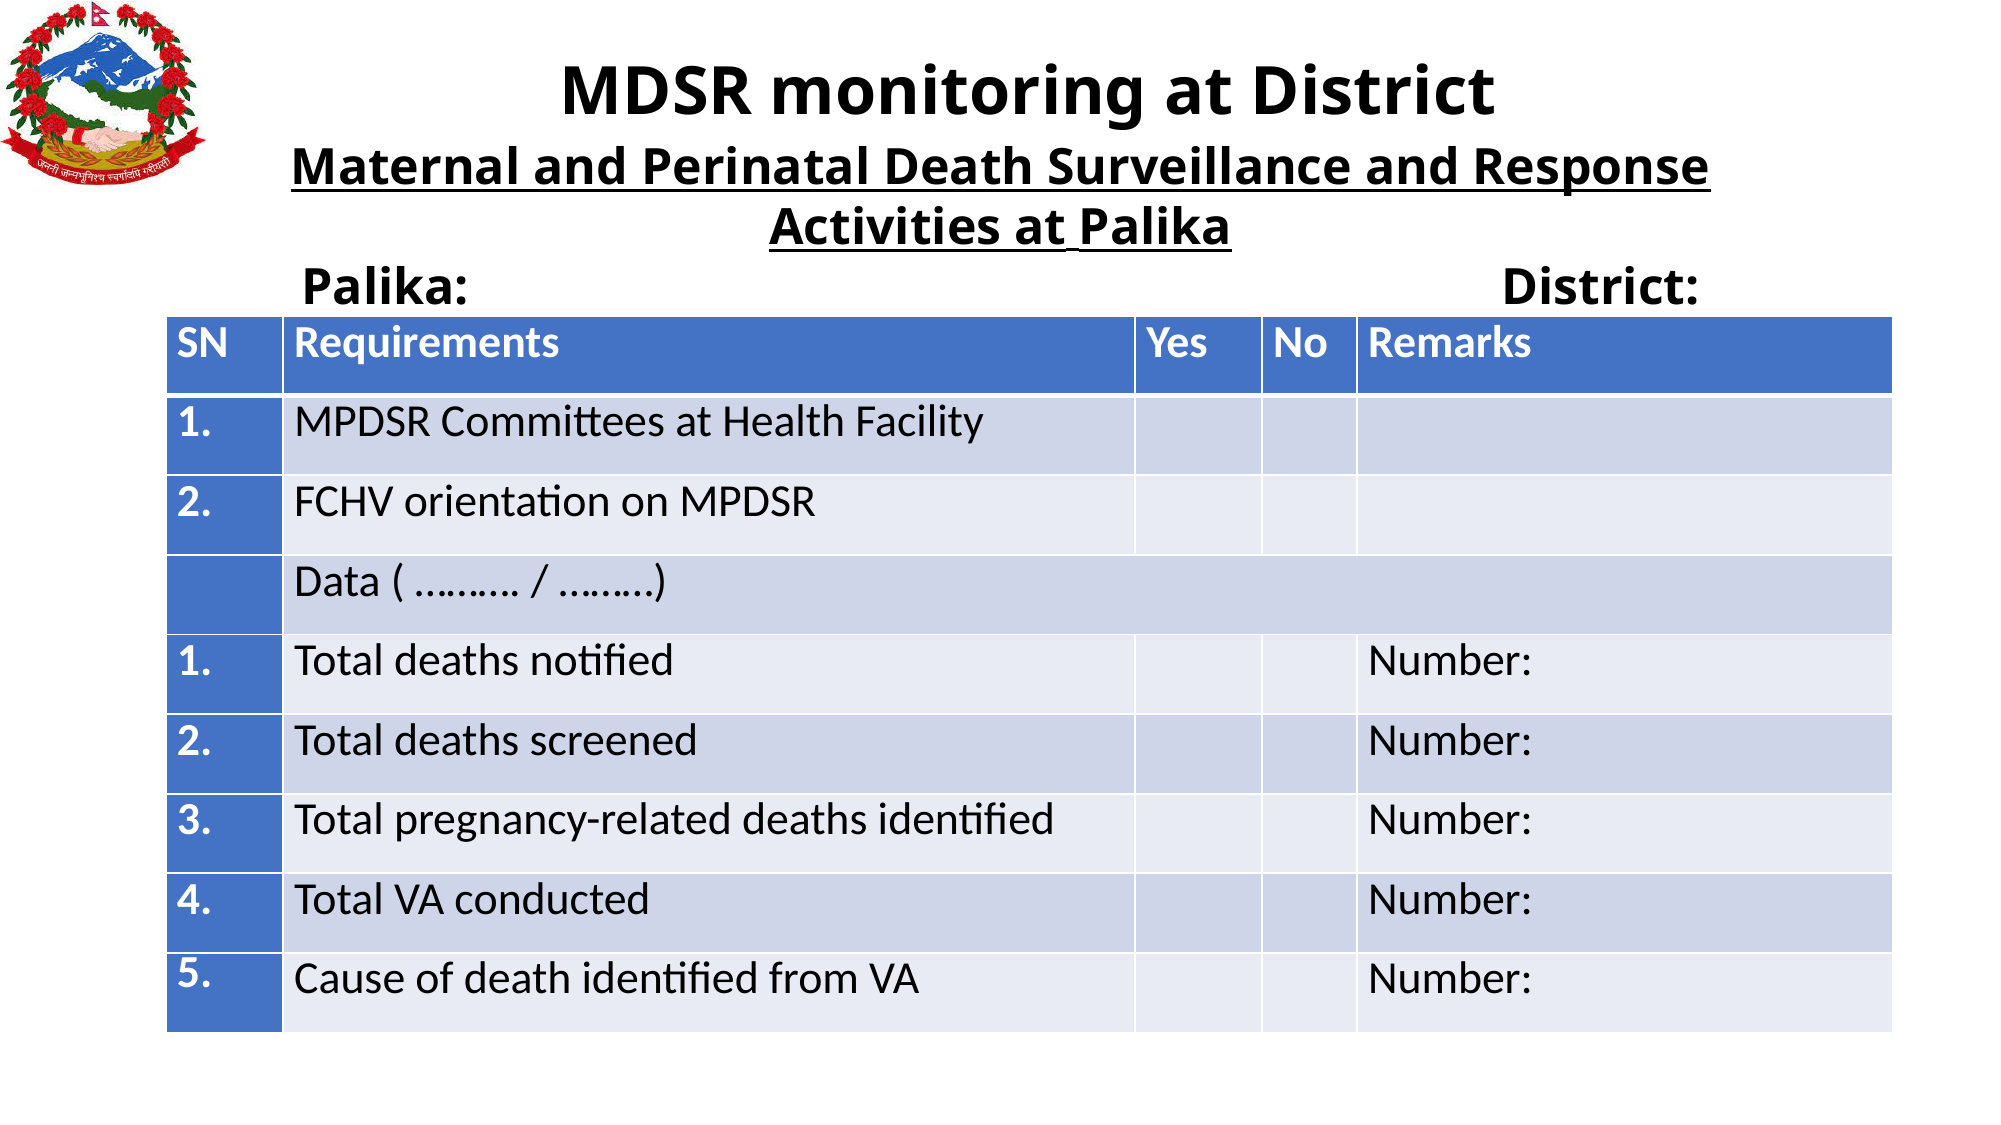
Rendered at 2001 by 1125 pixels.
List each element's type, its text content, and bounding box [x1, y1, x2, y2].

table_cell [1263, 635, 1356, 713]
table_cell Number: [1358, 954, 1892, 1032]
table_cell 1. [167, 398, 282, 474]
table_cell Total VA conducted [284, 874, 1134, 952]
table_header Requirements [284, 323, 1134, 393]
table_cell Total deaths screened [284, 715, 1134, 793]
table_cell MPDSR Committees at Health Facility [284, 398, 1134, 474]
table_header Yes [1136, 323, 1261, 393]
table_cell Data ( ………. / ………) [284, 556, 1892, 634]
table_cell FCHV orientation on MPDSR [284, 476, 1134, 554]
table_cell [1263, 398, 1356, 474]
table_cell [1136, 954, 1261, 1032]
table_cell Total deaths notified [284, 635, 1134, 713]
table_header Remarks [1358, 317, 1892, 393]
table_cell [1136, 795, 1261, 872]
table_cell [1263, 874, 1356, 952]
table_header SN [167, 323, 282, 393]
table_cell Number: [1358, 874, 1892, 952]
table_cell Number: [1358, 795, 1892, 872]
table_cell Total pregnancy-related deaths identified [284, 795, 1134, 872]
table_cell [1136, 476, 1261, 554]
title MDSR monitoring at District [220, 52, 1836, 127]
table_cell [167, 556, 282, 634]
table_cell 1. [167, 635, 282, 713]
table_cell [1263, 715, 1356, 793]
table_cell 5. [167, 954, 282, 1032]
table_cell [1263, 795, 1356, 872]
table_cell [1136, 635, 1261, 713]
text_box Maternal and Perinatal Death Surveillance and Response Activities at Palika Palika: District: [165, 127, 1836, 323]
table_cell 4. [167, 874, 282, 952]
table_cell [1136, 874, 1261, 952]
picture [0, 1, 206, 185]
table_cell [1358, 476, 1892, 554]
table_cell Cause of death identified from VA [284, 954, 1134, 1032]
table_cell Number: [1358, 635, 1892, 713]
table_cell [1263, 954, 1356, 1032]
table_cell 2. [167, 476, 282, 554]
table_cell [1136, 398, 1261, 474]
table_cell 3. [167, 795, 282, 872]
table_cell Number: [1358, 715, 1892, 793]
table_cell 2. [167, 715, 282, 793]
table_header No [1263, 323, 1356, 393]
table_cell [1136, 715, 1261, 793]
table_cell [1263, 476, 1356, 554]
table_cell [1358, 398, 1892, 474]
